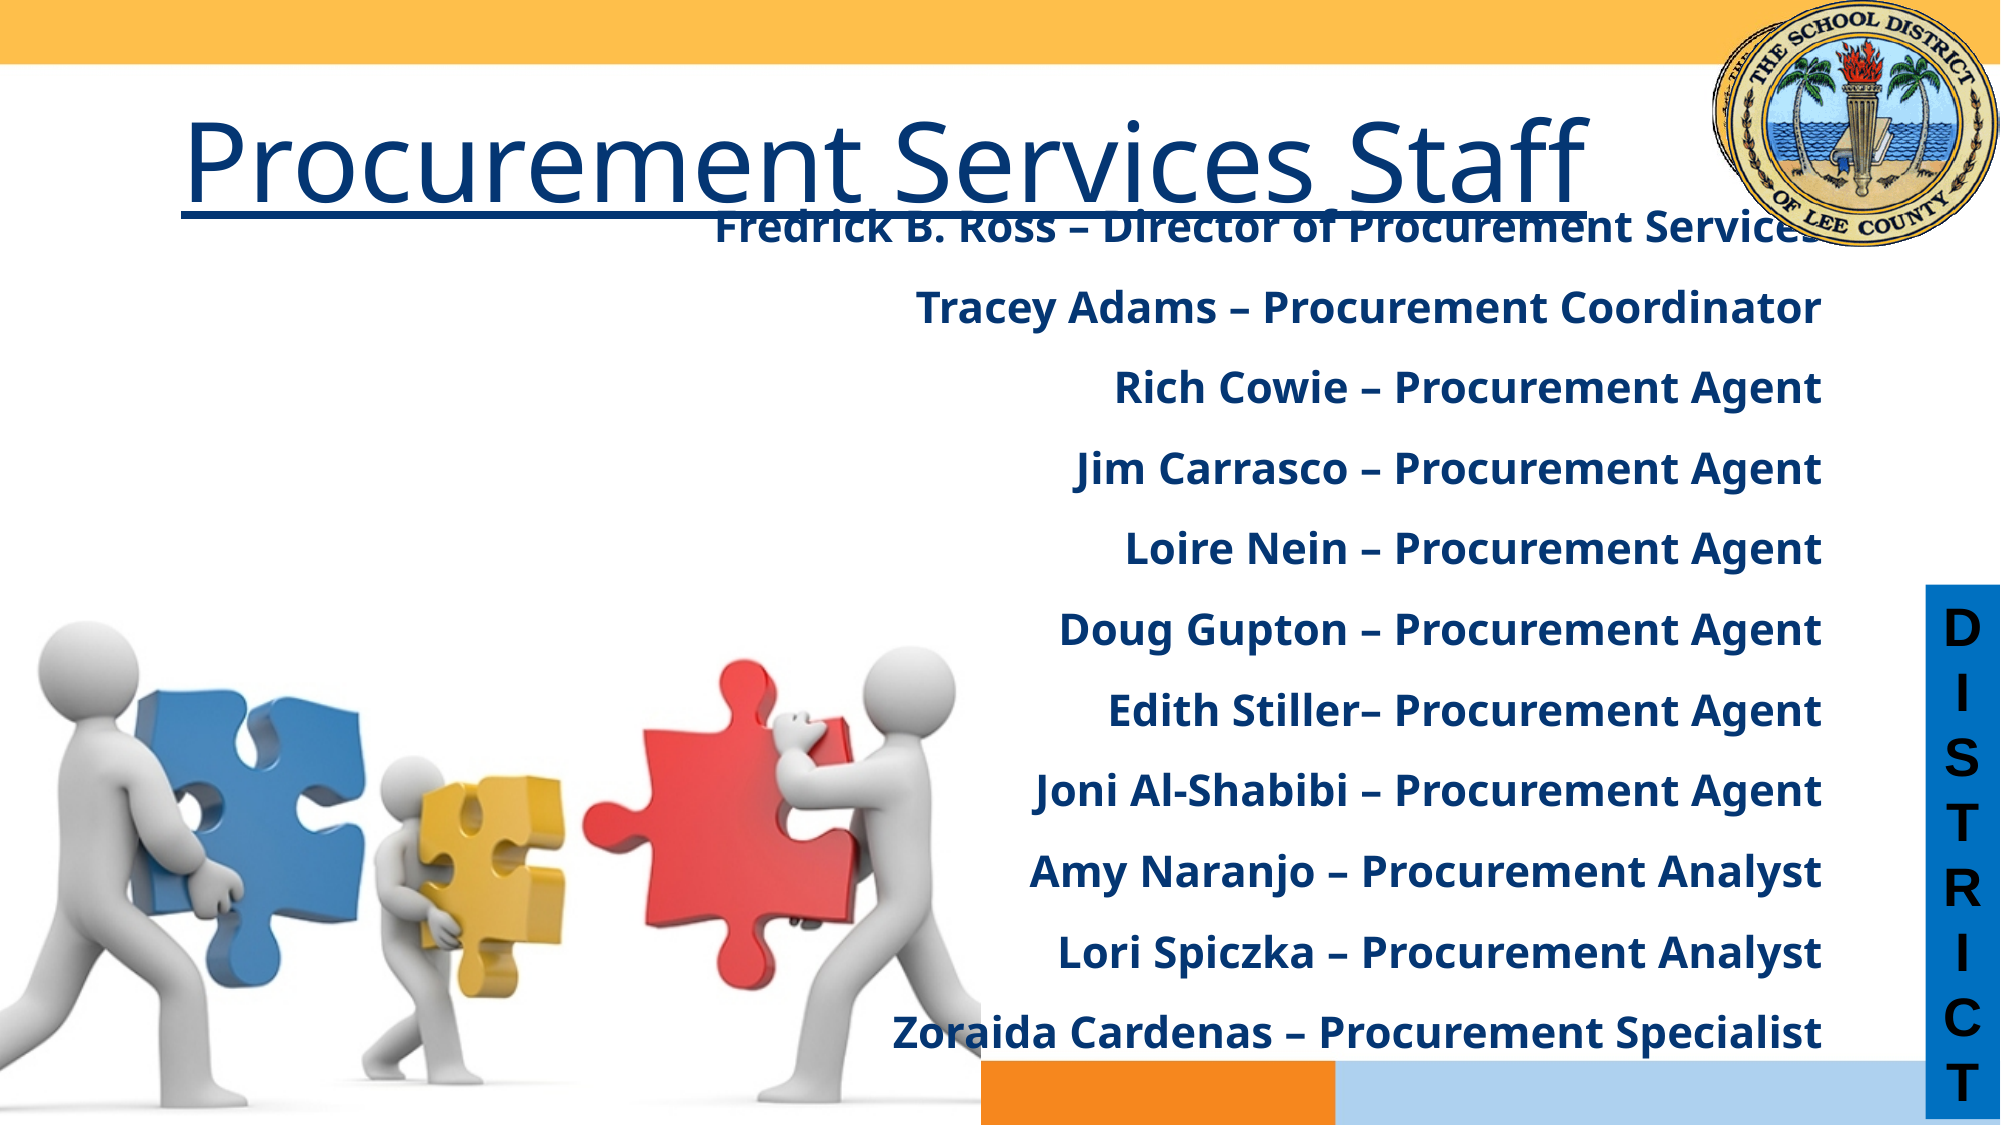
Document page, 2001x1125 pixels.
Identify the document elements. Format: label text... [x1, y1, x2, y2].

title Procurement Services Staff [112, 85, 1656, 247]
text_box DISTRICT [1925, 584, 2000, 1120]
picture [0, 0, 2001, 1125]
list Fredrick B. Ross – Director of Procurement Services Tracey Adams – Procurement Coordinator Rich Cowie – Procurement Agent Jim Carrasco – Procurement Agent Loire Nein – Procurement Agent Doug Gupton – Procurement Agent Edith Stiller– Procurement Agent Joni Al-Shabibi – Procurement Agent Amy Naranjo – Procurement Analyst Lori Spiczka – Procurement Analyst Zoraida Cardenas – Procurement Specialist [674, 197, 1838, 1046]
